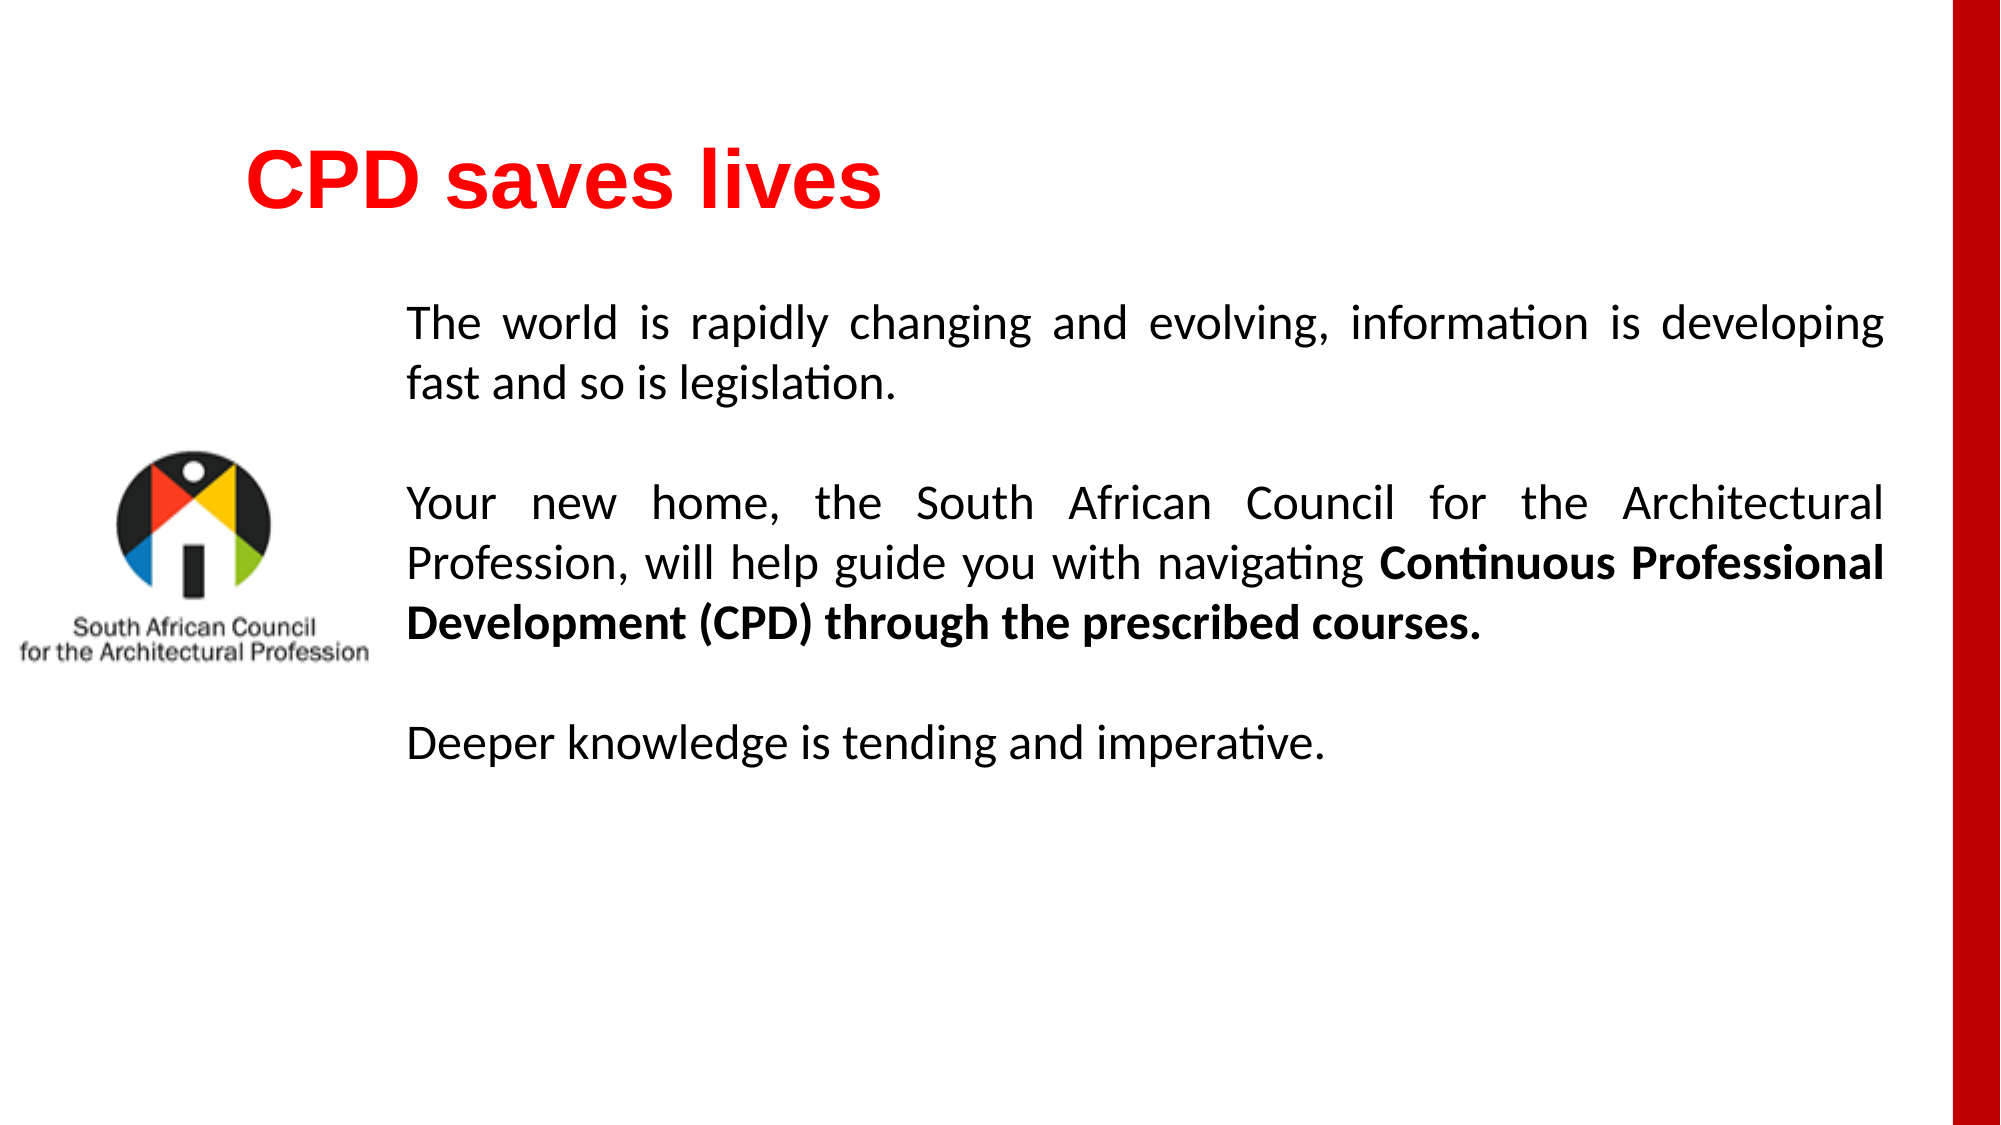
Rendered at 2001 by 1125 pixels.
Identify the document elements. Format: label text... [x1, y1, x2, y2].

text_box CPD saves lives [231, 118, 1479, 233]
text_box The world is rapidly changing and evolving, information is developing fast and so is legislation. Your new home, the South African Council for the Architectural Profession, will help guide you with navigating Continuous Professional Development (CPD) through the prescribed courses. Deeper knowledge is tending and imperative. [391, 281, 1900, 837]
text_box [1952, 0, 2000, 1125]
picture [0, 446, 392, 679]
